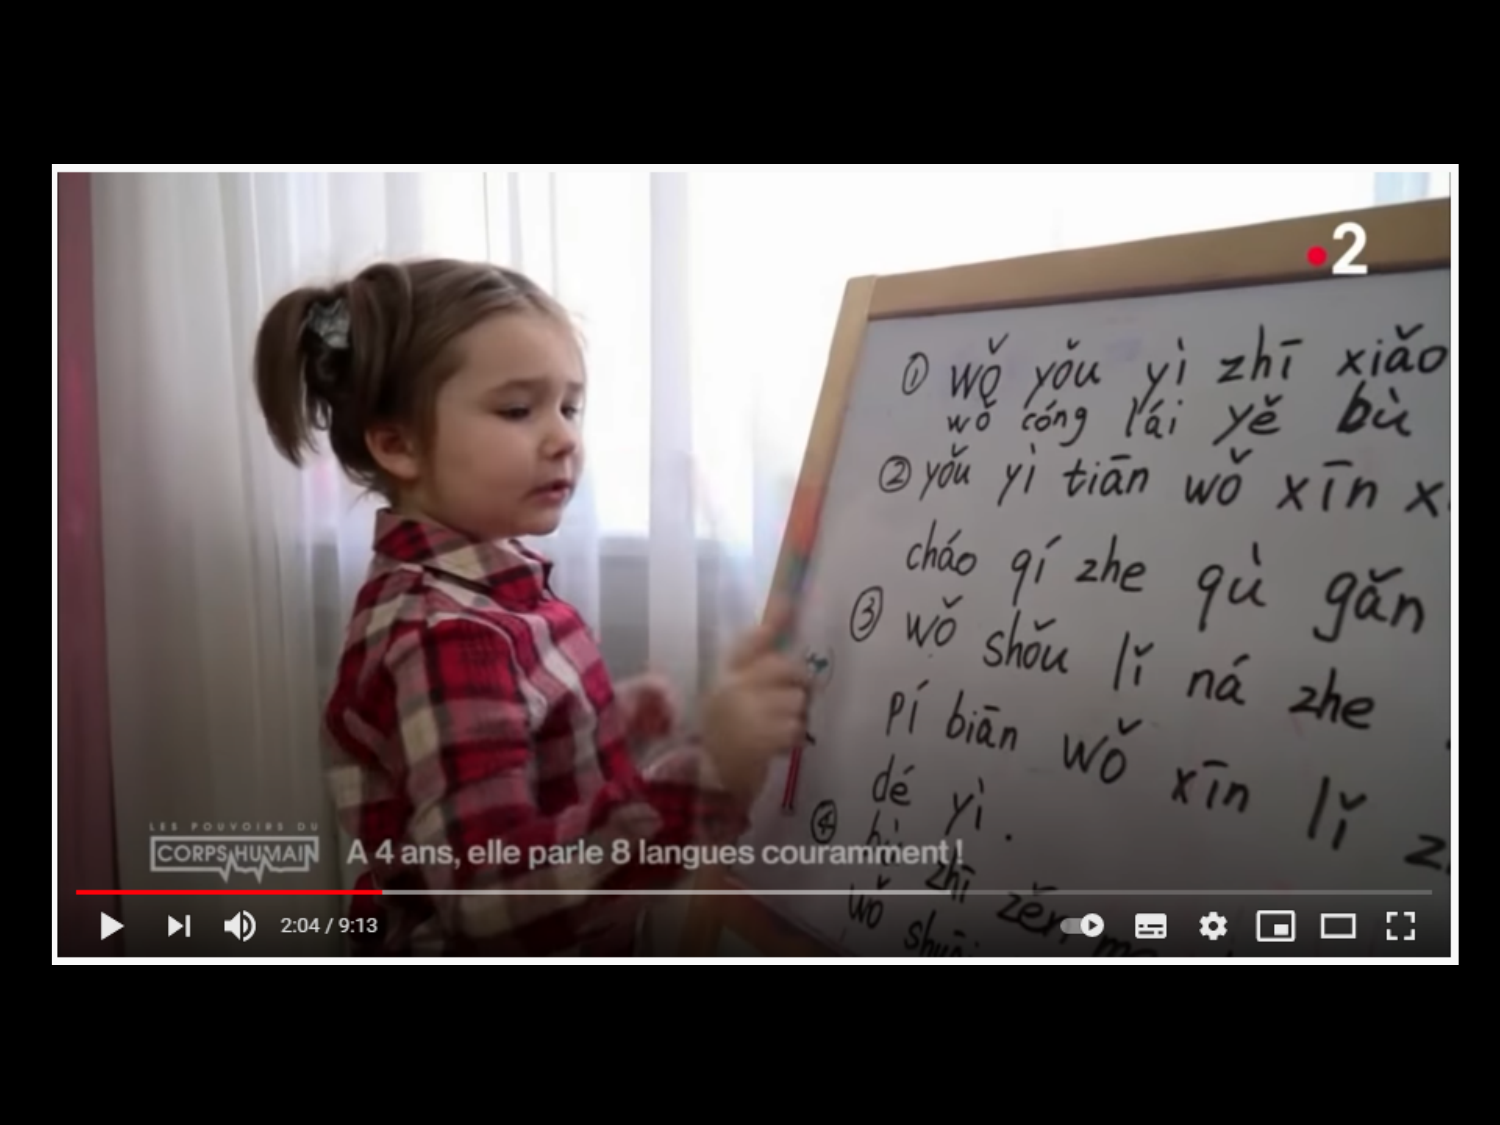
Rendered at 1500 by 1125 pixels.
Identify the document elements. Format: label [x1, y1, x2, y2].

picture [51, 164, 1459, 965]
